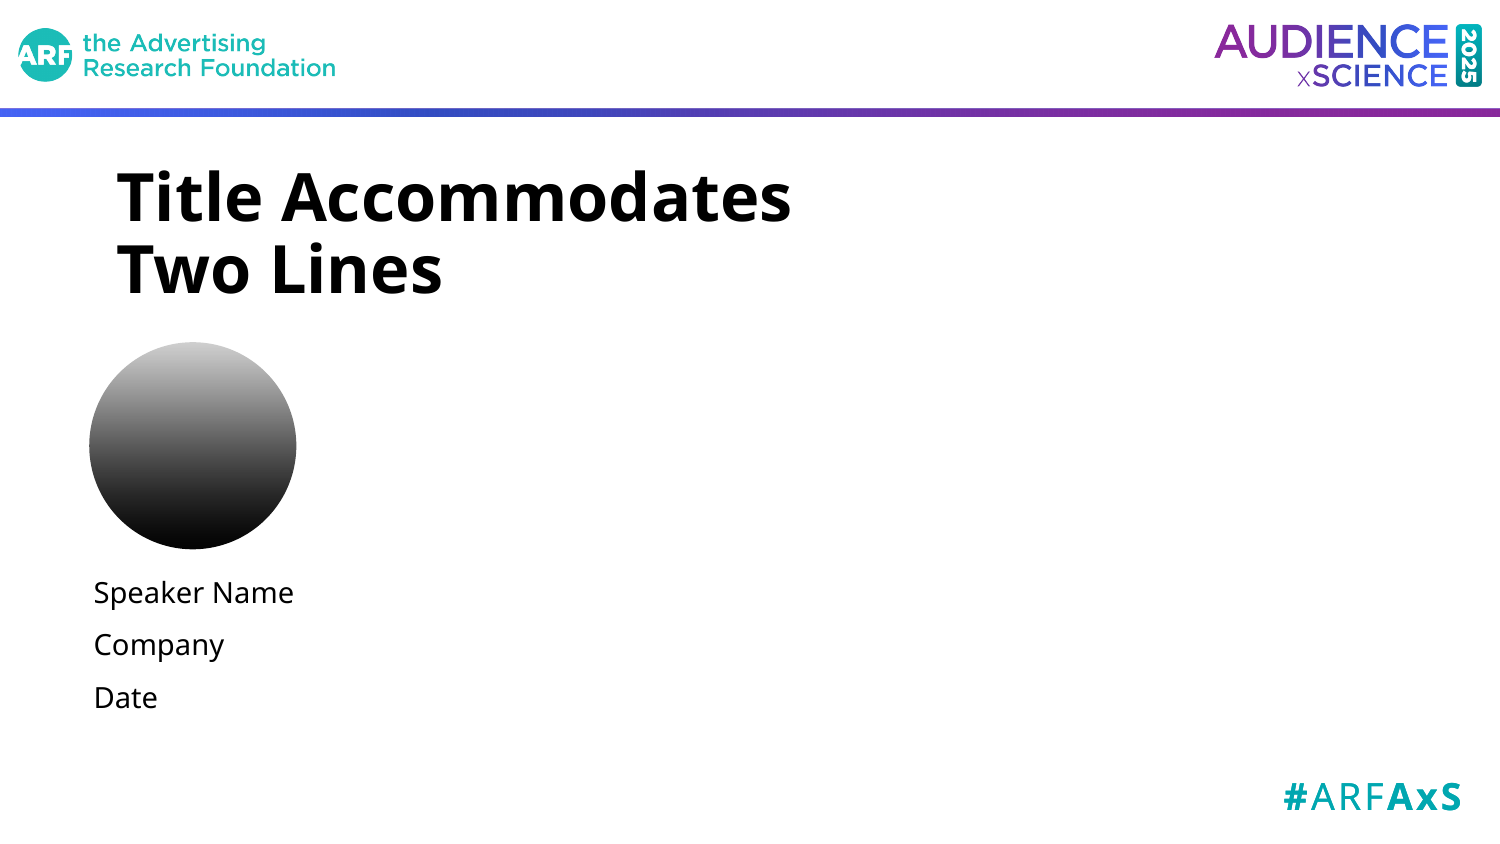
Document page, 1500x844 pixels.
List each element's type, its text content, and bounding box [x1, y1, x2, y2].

subtitle Speaker Name Company Date [78, 549, 357, 765]
picture [18, 28, 335, 82]
picture [1214, 24, 1482, 87]
picture [88, 341, 297, 550]
title Title Accommodates Two Lines [89, 152, 1271, 306]
